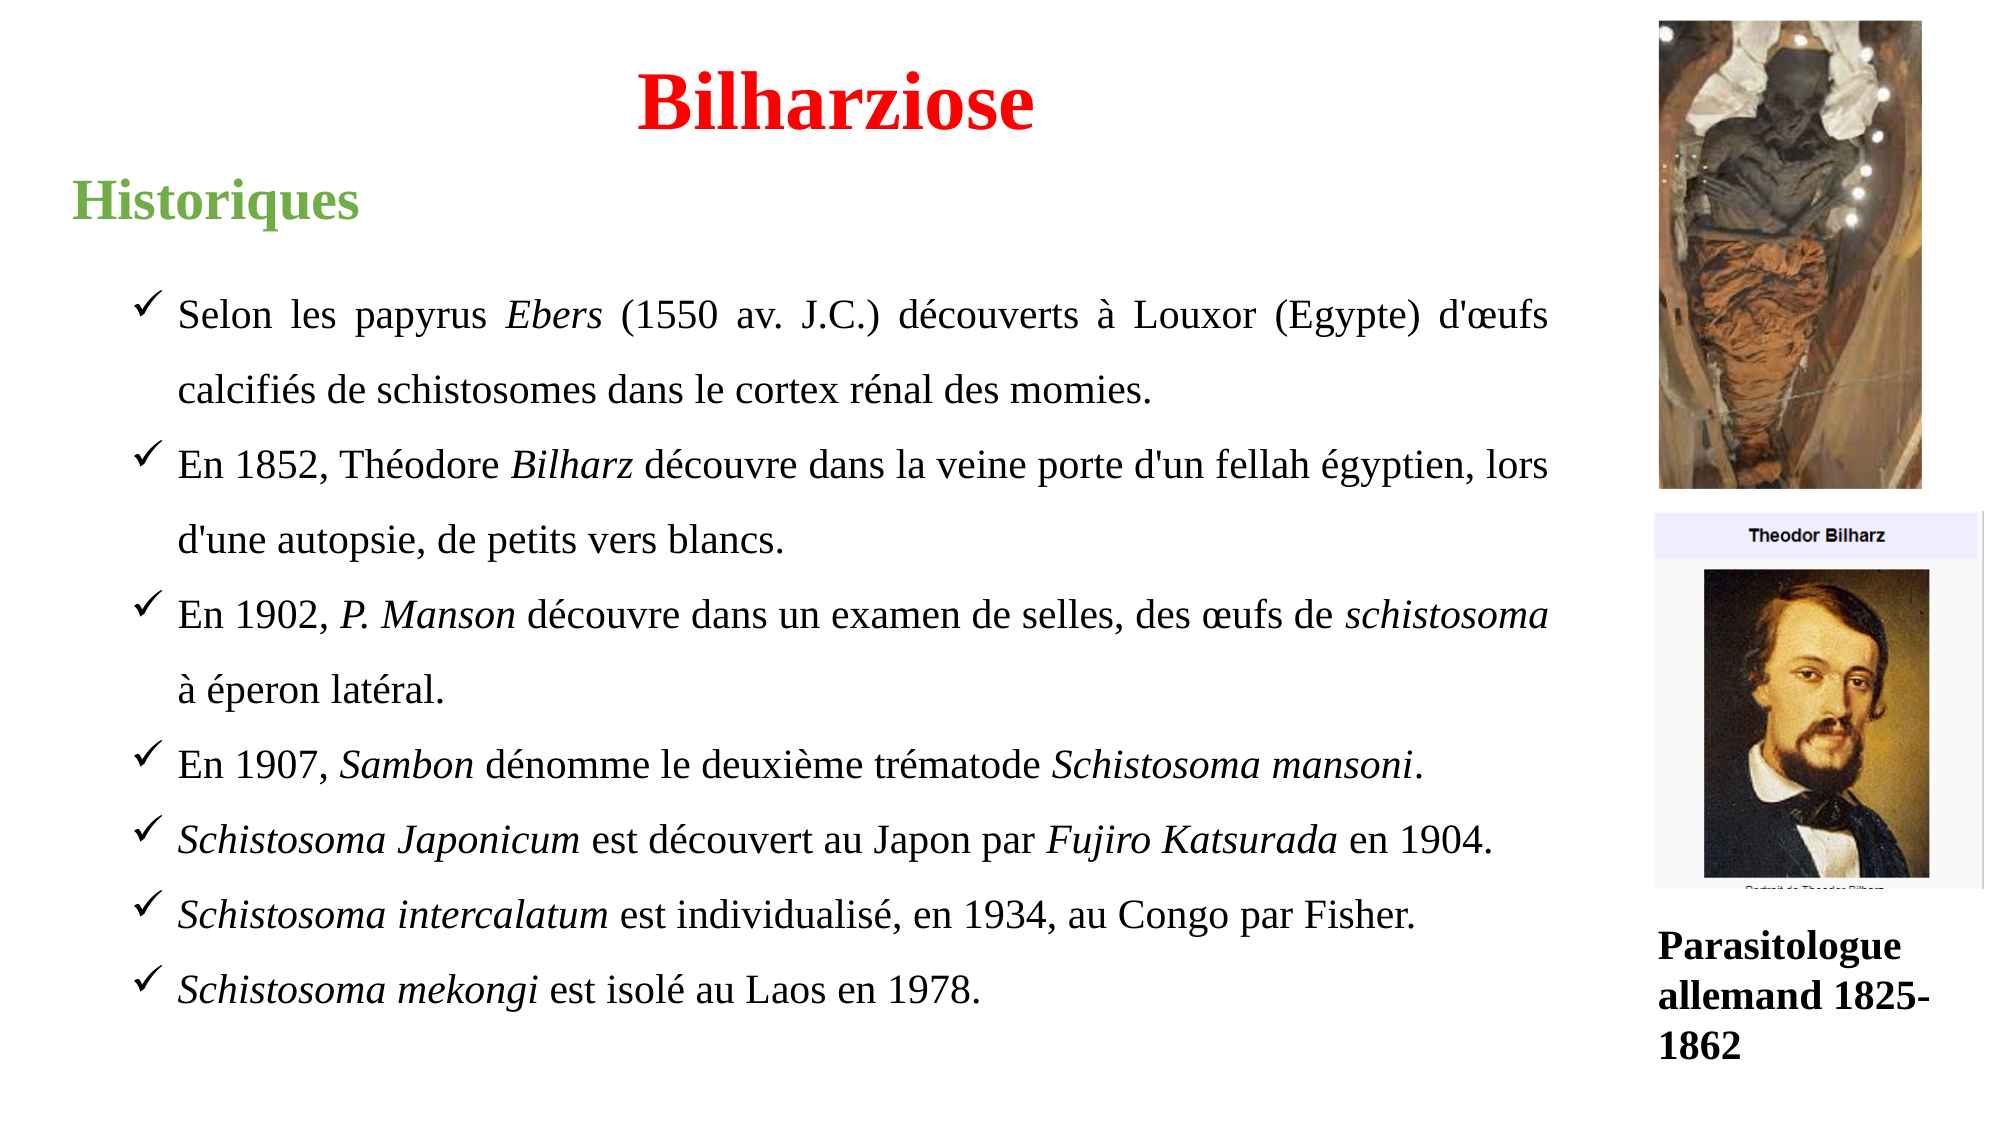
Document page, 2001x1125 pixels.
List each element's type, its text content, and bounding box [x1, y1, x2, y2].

text_box Selon les papyrus Ebers (1550 av. J.C.) découverts à Louxor (Egypte) d'œufs calcifiés de schistosomes dans le cortex rénal des momies. En 1852, Théodore Bilharz découvre dans la veine porte d'un fellah égyptien, lors d'une autopsie, de petits vers blancs. En 1902, P. Manson découvre dans un examen de selles, des œufs de schistosoma à éperon latéral. En 1907, Sambon dénomme le deuxième trématode Schistosoma mansoni. Schistosoma Japonicum est découvert au Japon par Fujiro Katsurada en 1904. Schistosoma intercalatum est individualisé, en 1934, au Congo par Fisher. Schistosoma mekongi est isolé au Laos en 1978. [116, 254, 1565, 1088]
text_box Historiques [57, 154, 511, 309]
text_box Bilharziose [623, 38, 1344, 199]
picture [1555, 21, 2000, 488]
text_box Parasitologue allemand 1825-1862 [1643, 910, 2000, 1076]
picture [1653, 511, 2000, 889]
